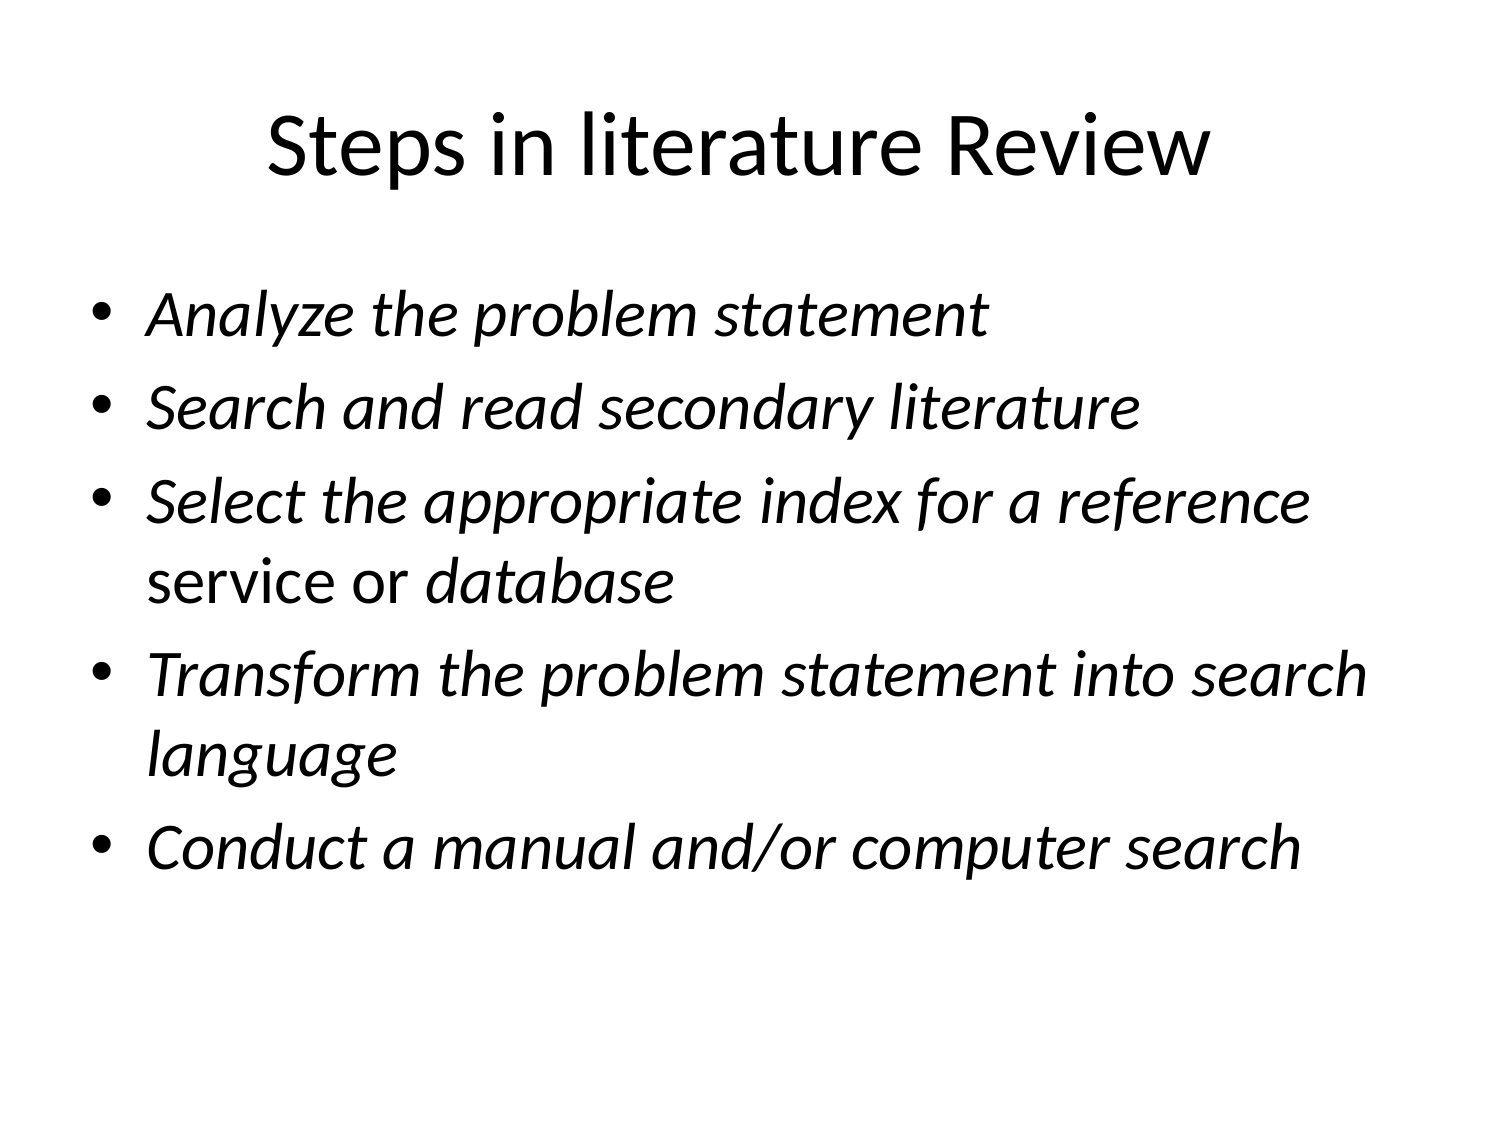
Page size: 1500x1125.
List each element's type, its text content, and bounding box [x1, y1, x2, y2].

title Steps in literature Review [75, 45, 1425, 233]
list Analyze the problem statement Search and read secondary literature Select the appropriate index for a reference service or database Transform the problem statement into search language Conduct a manual and/or computer search [75, 262, 1425, 1005]
